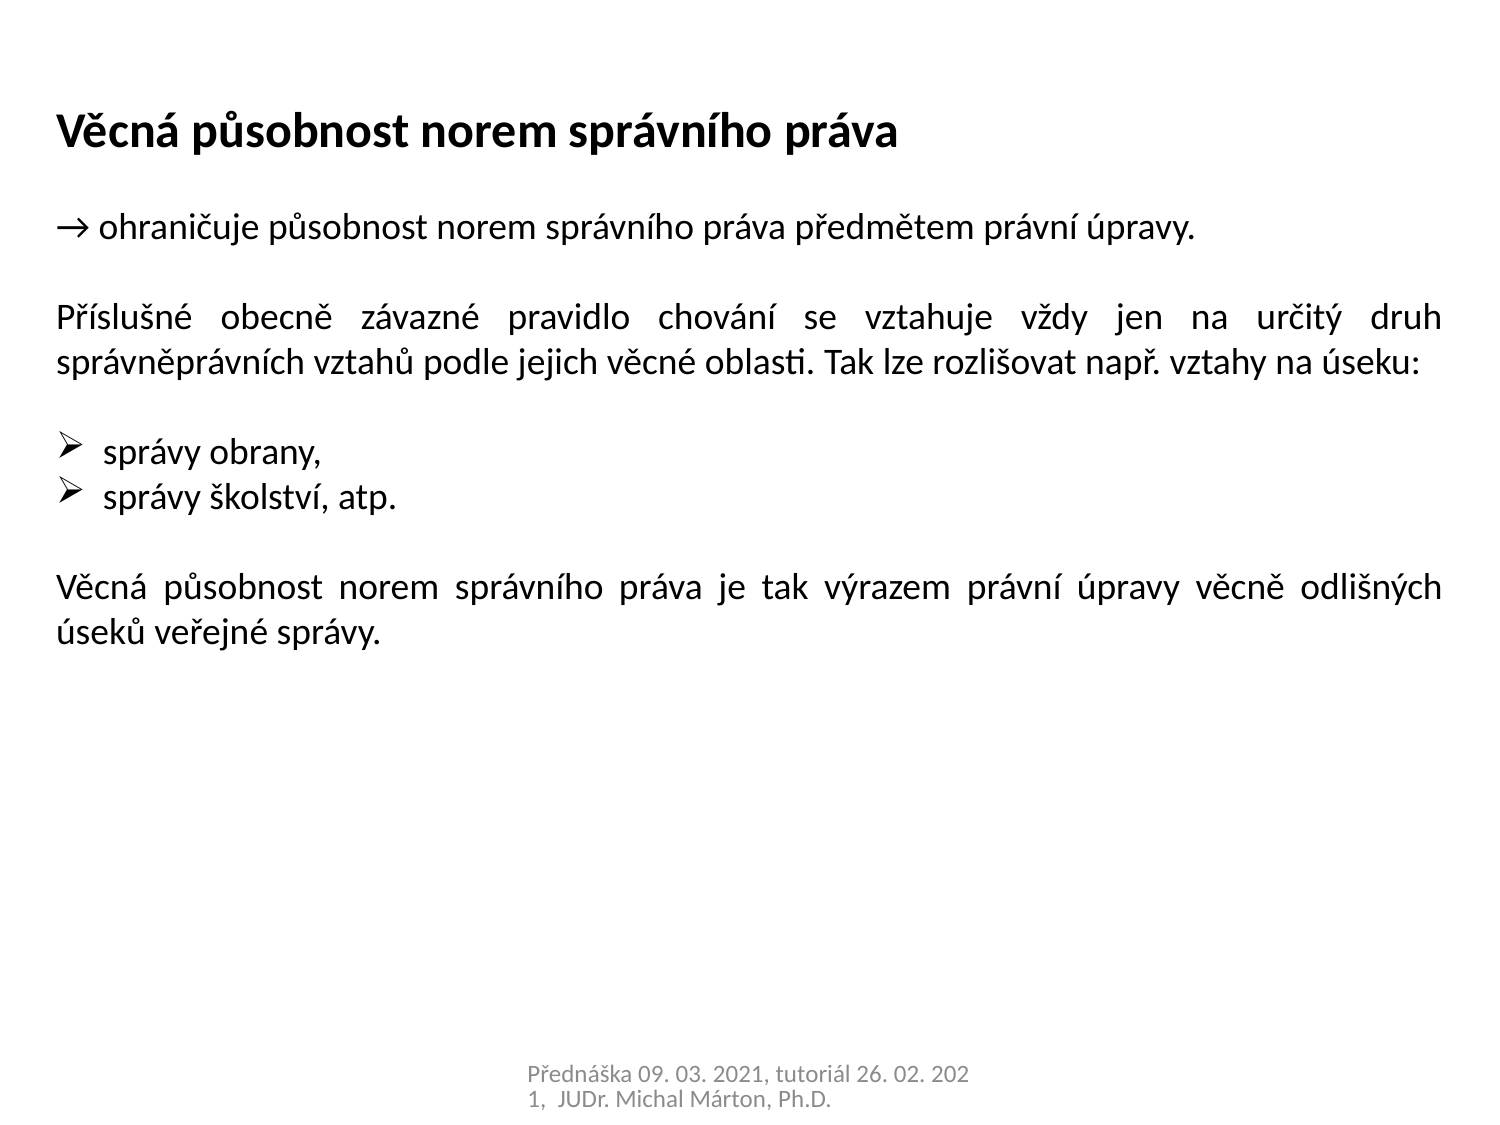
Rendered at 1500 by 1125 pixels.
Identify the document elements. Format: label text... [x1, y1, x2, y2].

footer Přednáška 09. 03. 2021, tutoriál 26. 02. 2021, JUDr. Michal Márton, Ph.D. [512, 1042, 988, 1103]
text_box Věcná působnost norem správního práva → ohraničuje působnost norem správního práva předmětem právní úpravy. Příslušné obecně závazné pravidlo chování se vztahuje vždy jen na určitý druh správněprávních vztahů podle jejich věcné oblasti. Tak lze rozlišovat např. vztahy na úseku: správy obrany, správy školství, atp. Věcná působnost norem správního práva je tak výrazem právní úpravy věcně odlišných úseků veřejné správy. [41, 89, 1459, 660]
